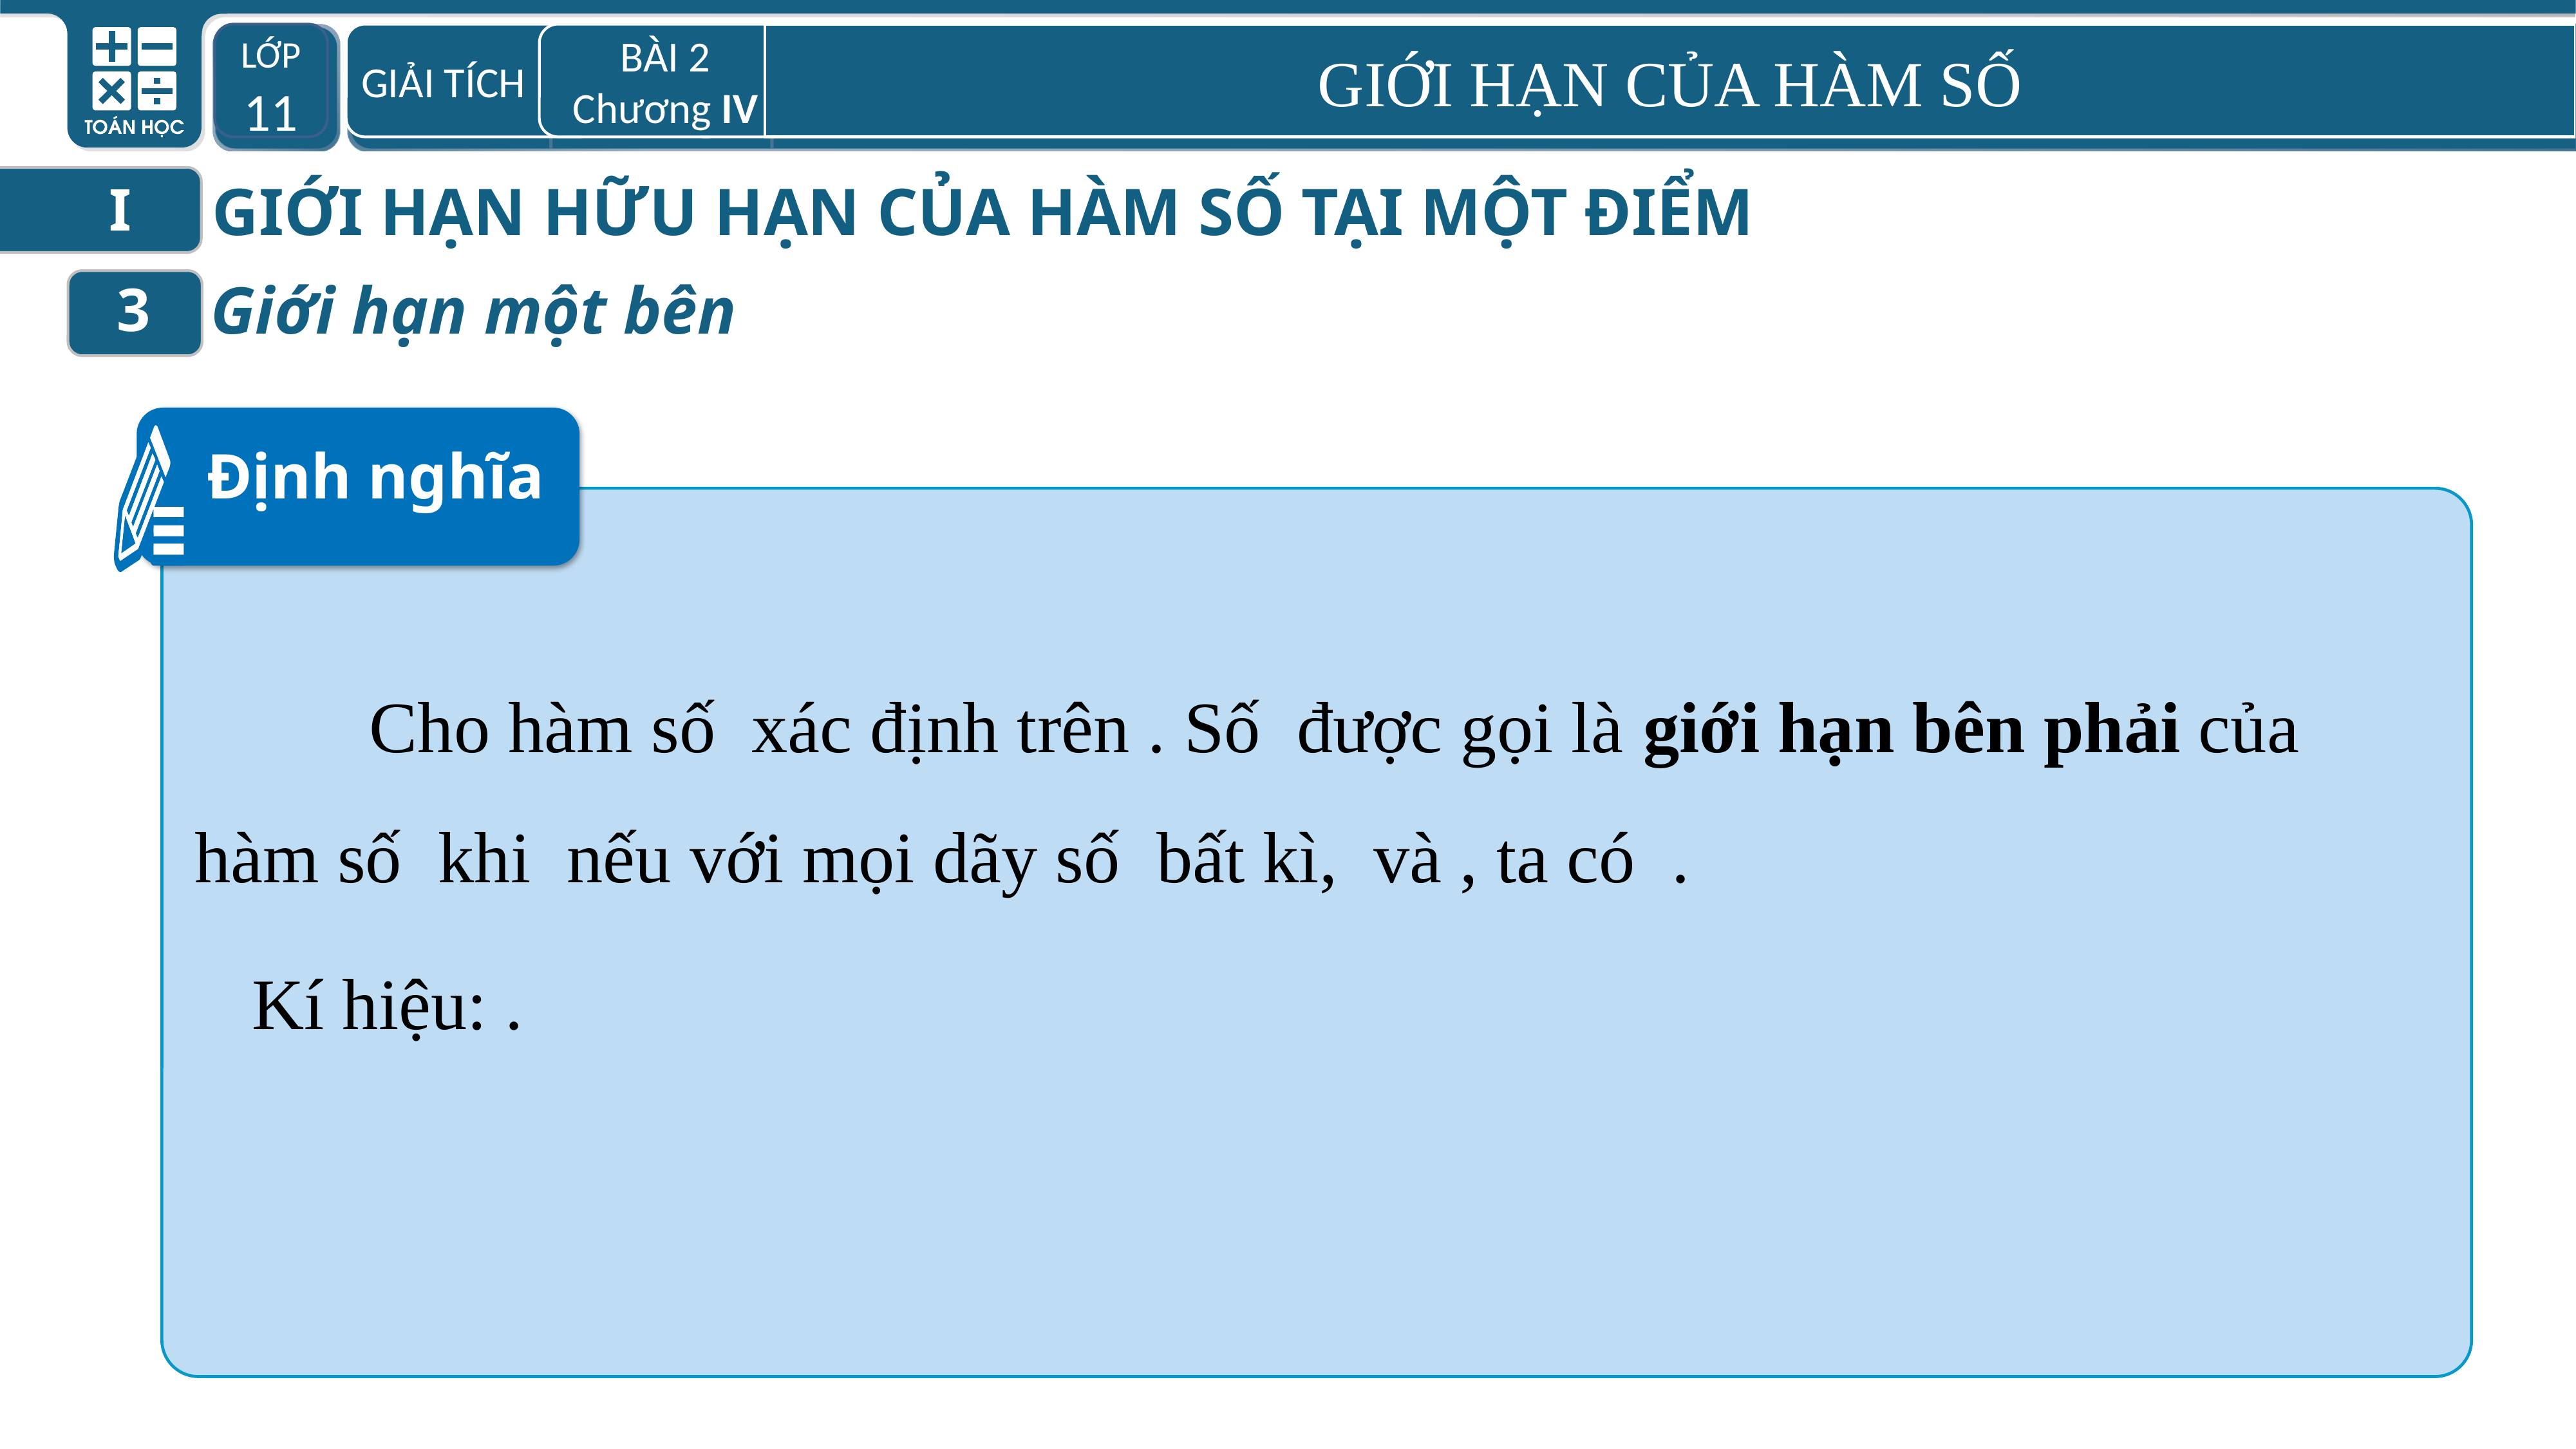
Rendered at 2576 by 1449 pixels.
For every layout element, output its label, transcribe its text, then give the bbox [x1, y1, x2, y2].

text_box GIỚI HẠN CỦA HÀM SỐ [764, 23, 2576, 138]
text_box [68, 264, 1151, 356]
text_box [113, 407, 2472, 1377]
text_box LỚP 11 [213, 23, 329, 138]
text_box GIẢI TÍCH [344, 23, 554, 138]
text_box BÀI 2 Chương IV [538, 23, 764, 138]
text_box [0, 166, 2029, 254]
